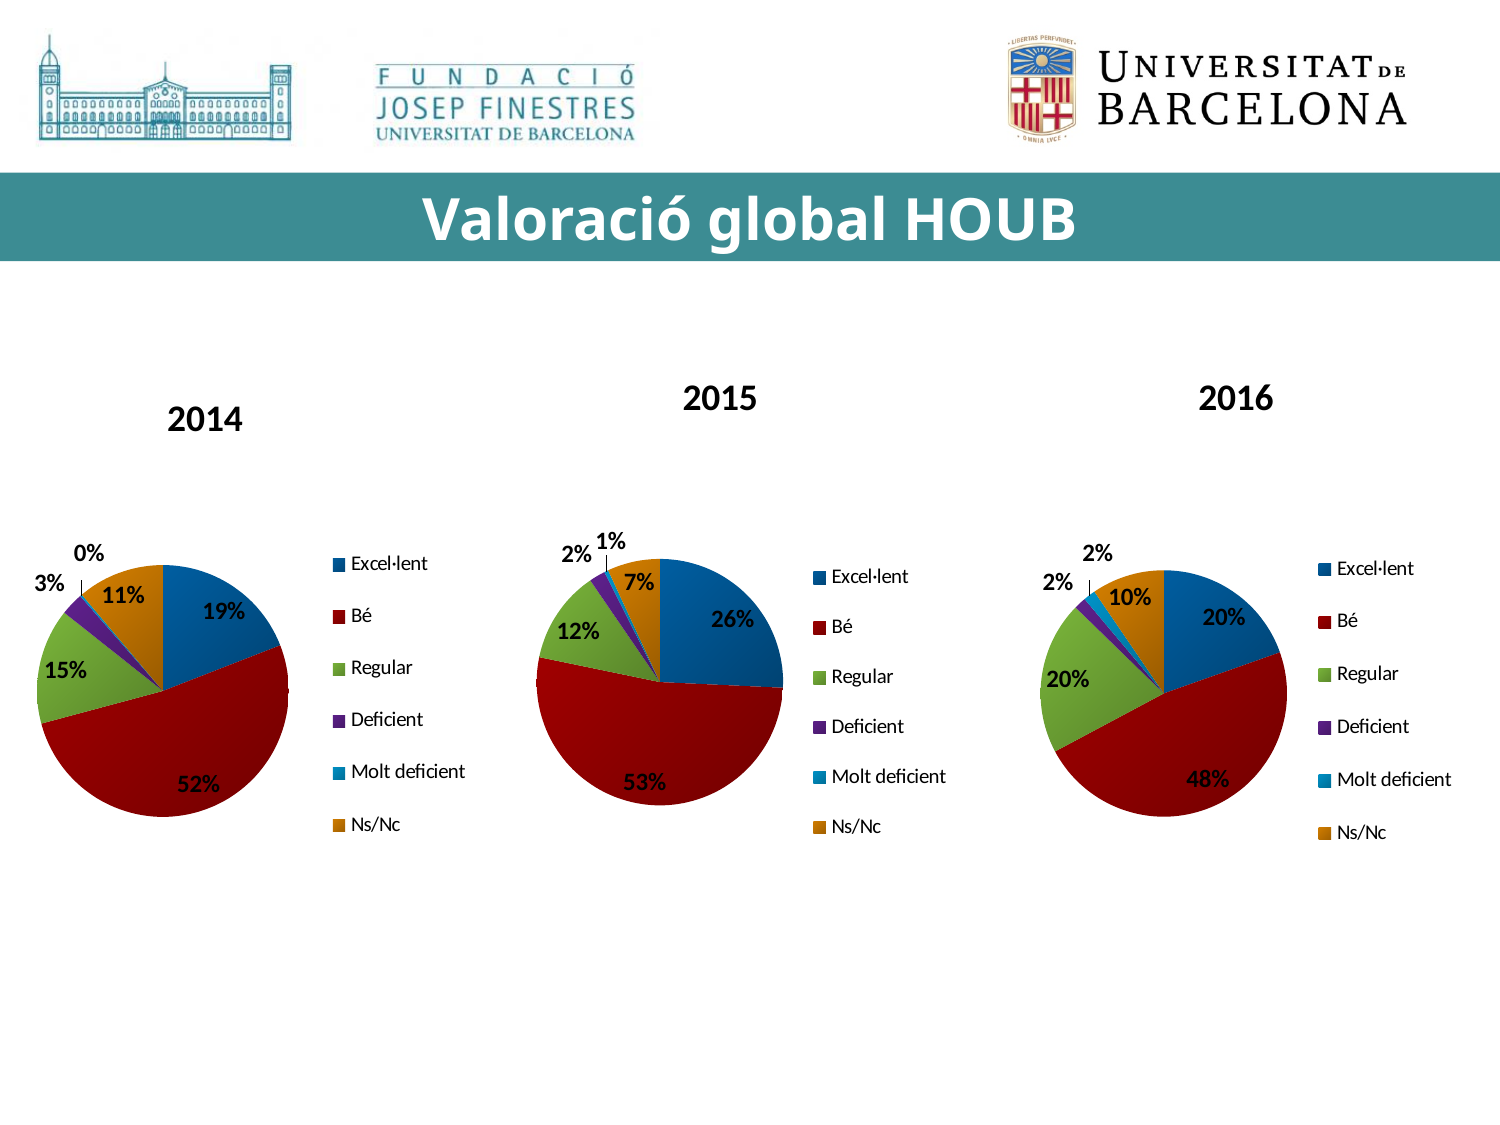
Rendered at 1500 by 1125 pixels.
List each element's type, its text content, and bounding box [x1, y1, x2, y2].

picture [995, 24, 1419, 153]
picture [19, 28, 664, 153]
title Valoració global HOUB [497, 172, 1500, 233]
chart [0, 116, 1500, 1125]
